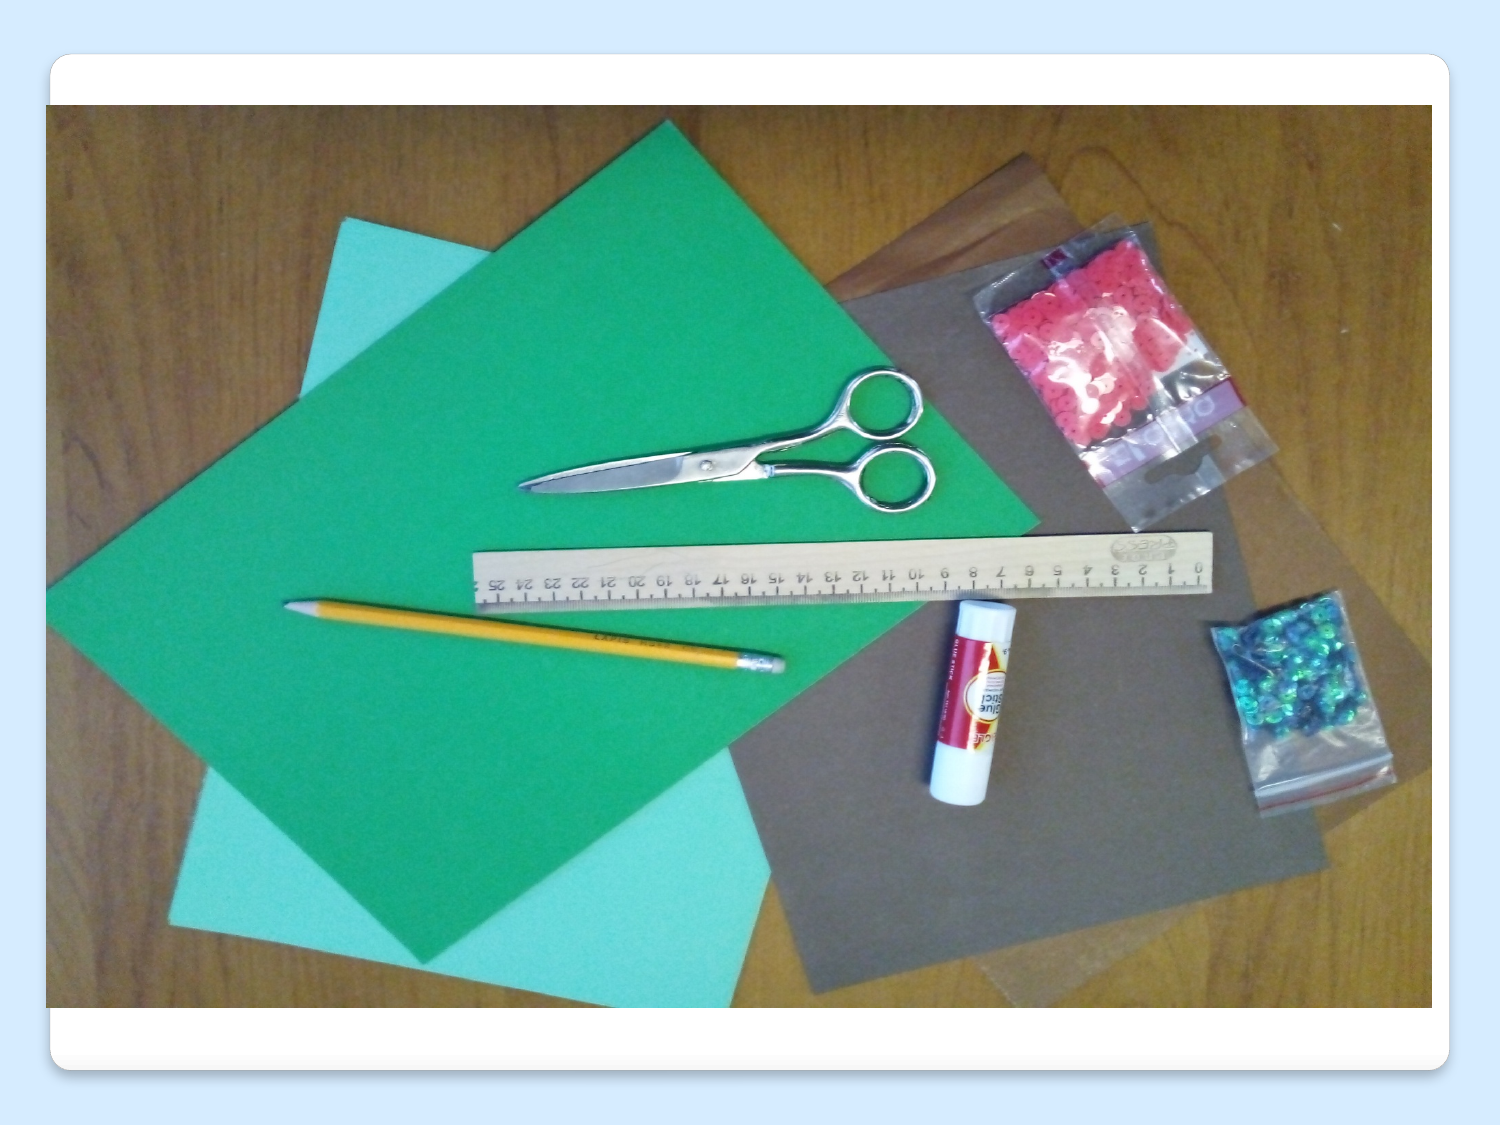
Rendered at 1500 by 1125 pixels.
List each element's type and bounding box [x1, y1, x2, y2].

picture [46, 105, 1432, 1008]
